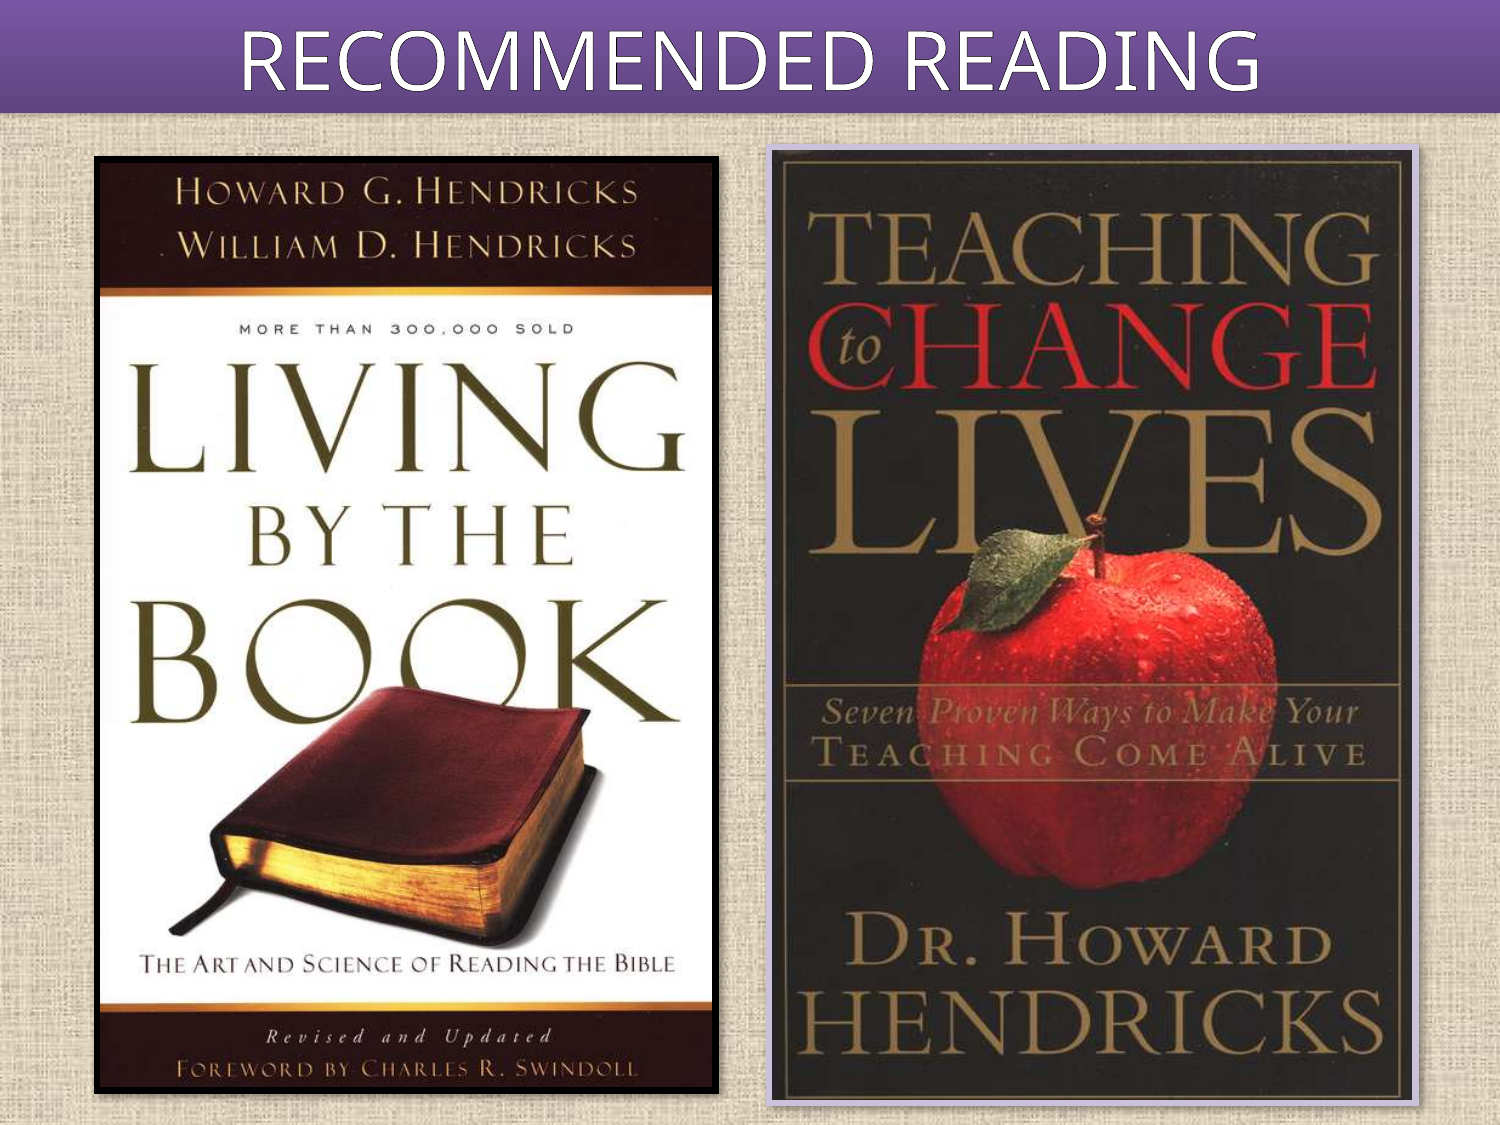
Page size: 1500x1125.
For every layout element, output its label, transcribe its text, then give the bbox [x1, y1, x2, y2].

text_box RECOMMENDED READING [0, 0, 1500, 113]
picture [0, 113, 1500, 1125]
